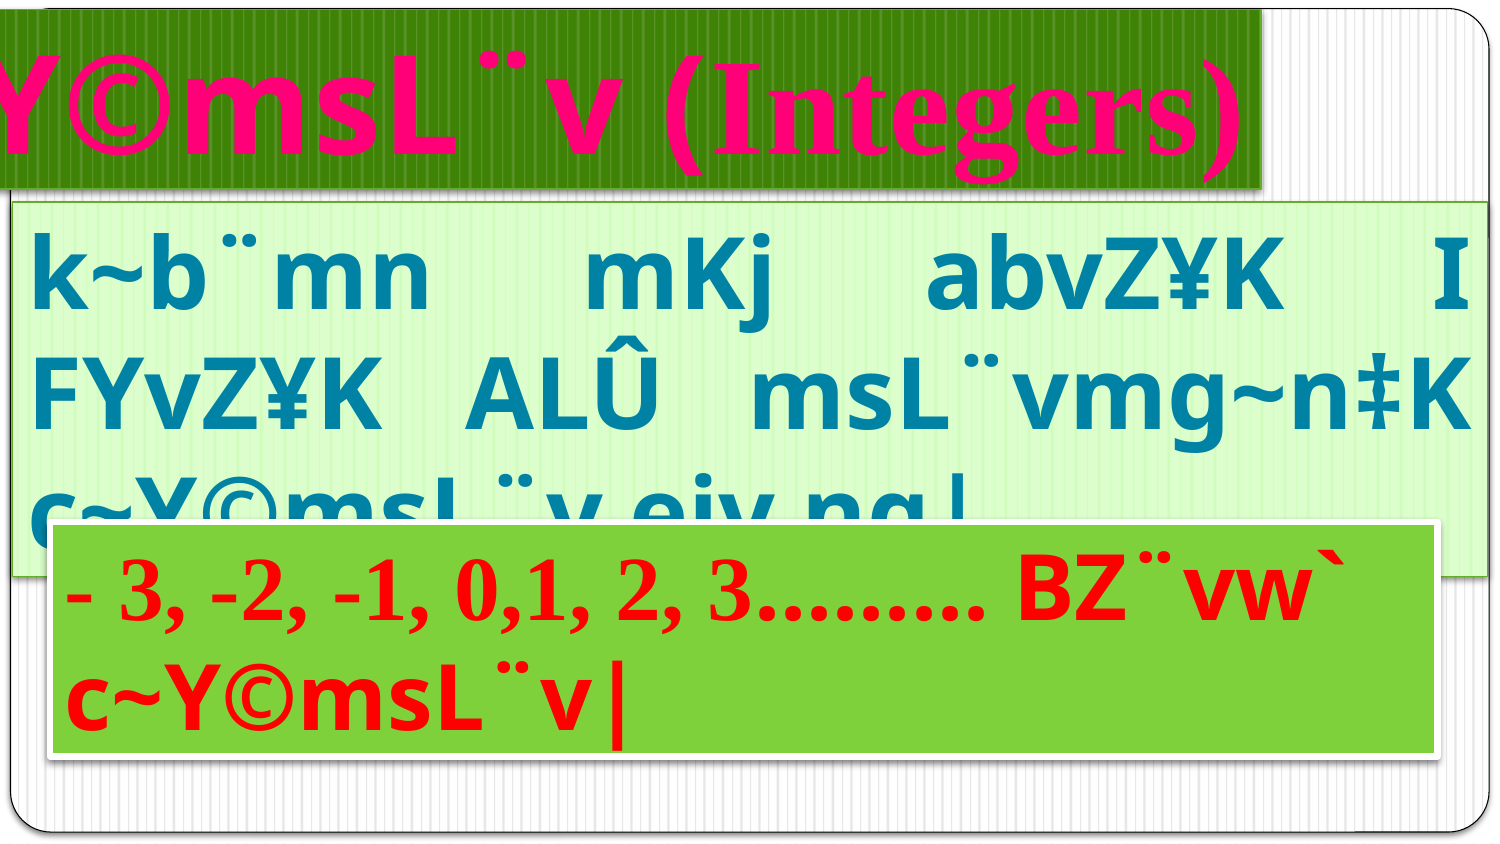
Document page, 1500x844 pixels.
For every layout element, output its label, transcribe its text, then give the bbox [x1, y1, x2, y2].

text_box k~b¨mn mKj abvZ¥K I FYvZ¥K ALÛ msL¨vmg~n‡K c~Y©msL¨v ejv nq| [12, 201, 1488, 577]
text_box - 3, -2, -1, 0,1, 2, 3......... BZ¨vw` c~Y©msL¨v| [47, 519, 1441, 760]
text_box c~Y©msL¨v (Integers) [0, 9, 1262, 190]
